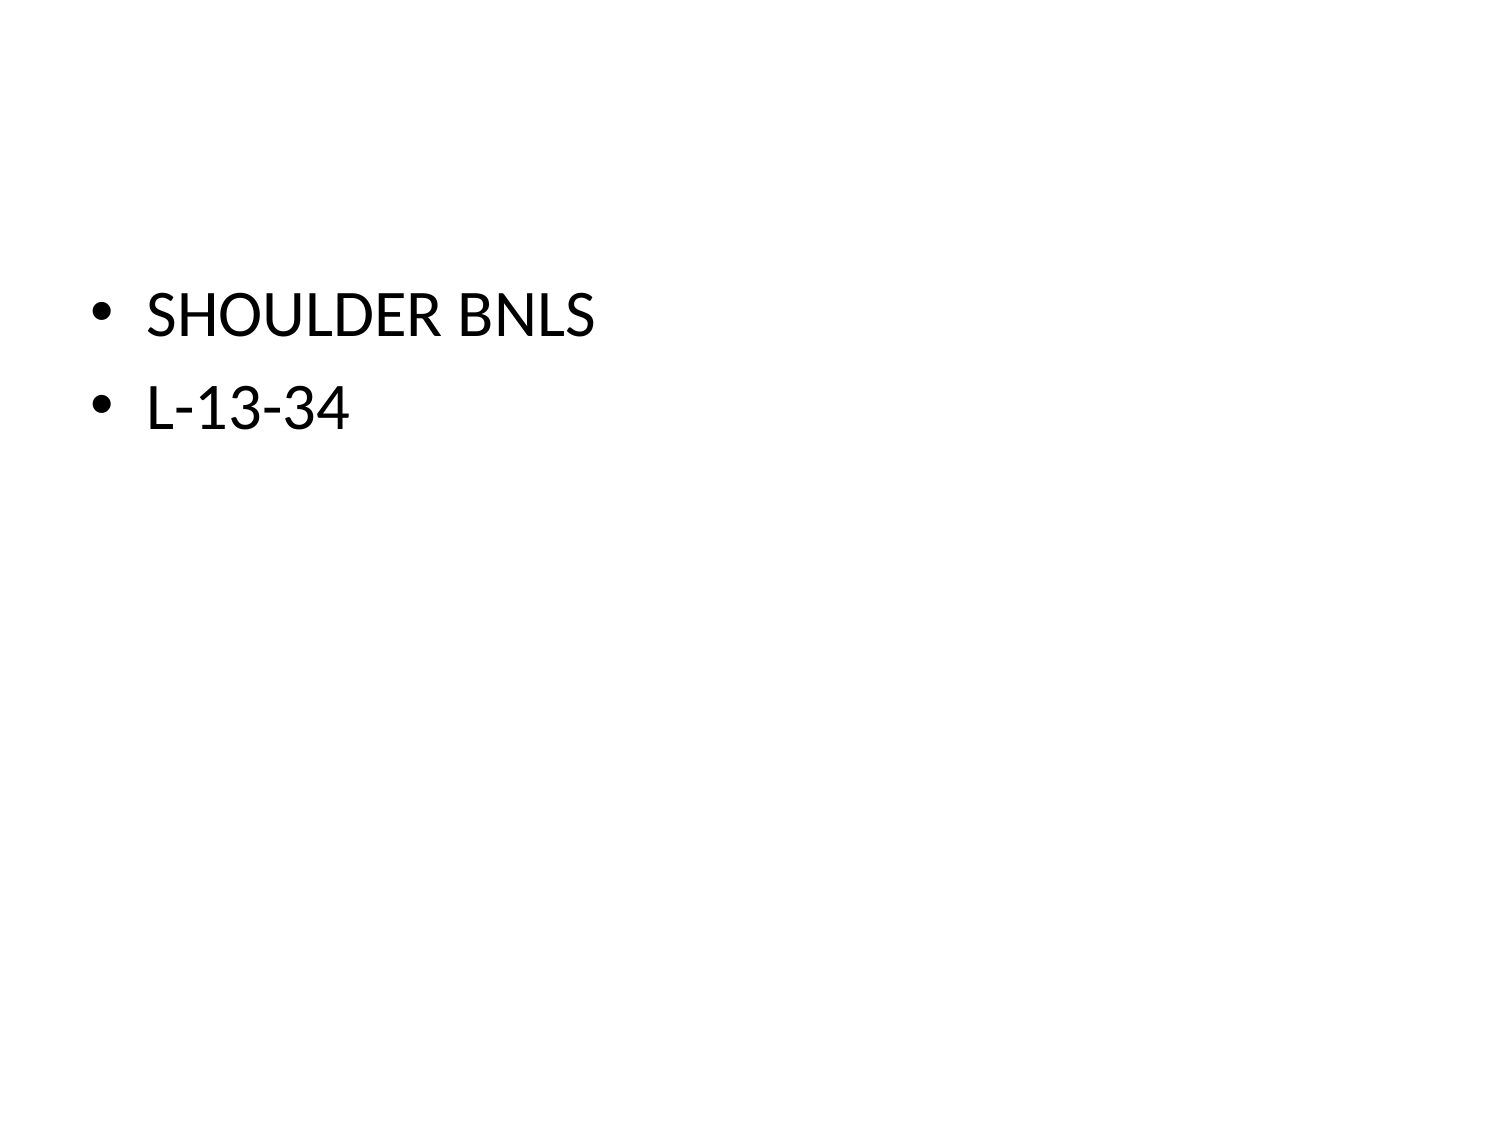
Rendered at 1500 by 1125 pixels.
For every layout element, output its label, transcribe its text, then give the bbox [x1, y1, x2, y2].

list SHOULDER BNLS L-13-34 [75, 262, 1425, 1005]
